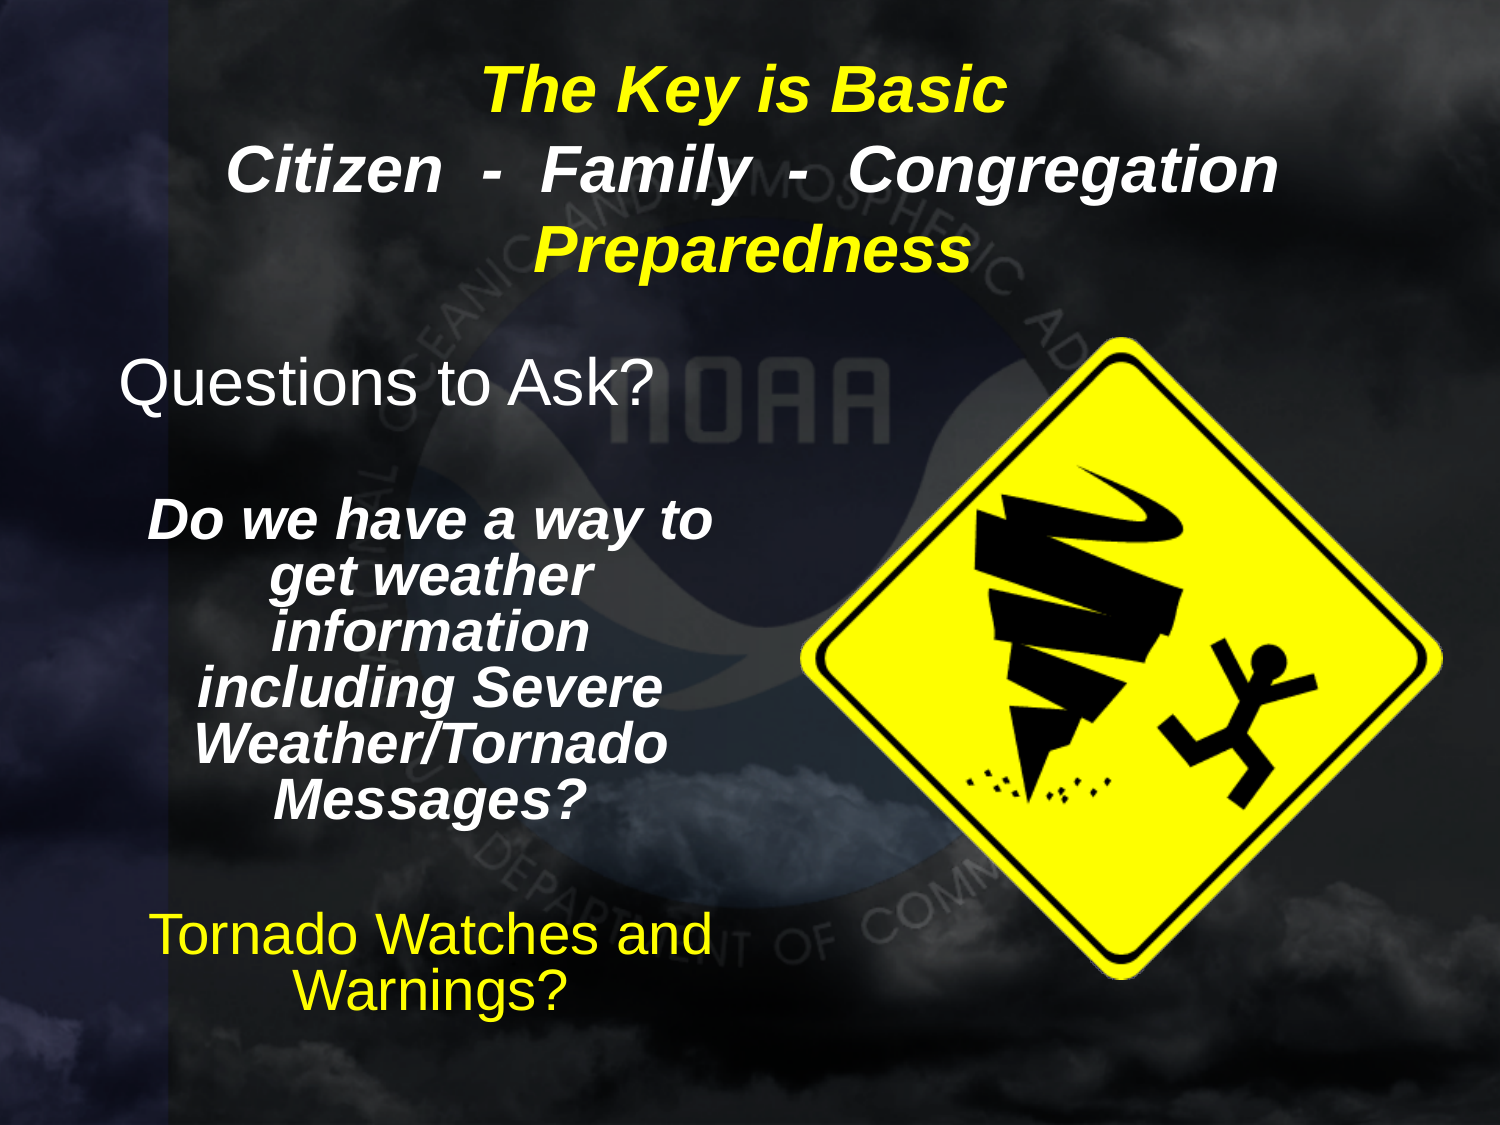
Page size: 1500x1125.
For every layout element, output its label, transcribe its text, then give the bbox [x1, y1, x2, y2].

text_box Do we have a way to get weather information including Severe Weather/Tornado Messages? Tornado Watches and Warnings? [124, 487, 738, 1030]
picture [0, 0, 1500, 1125]
title The Key is Basic Citizen - Family - Congregation Preparedness [31, 23, 1476, 259]
text_box Questions to Ask? [99, 346, 675, 426]
